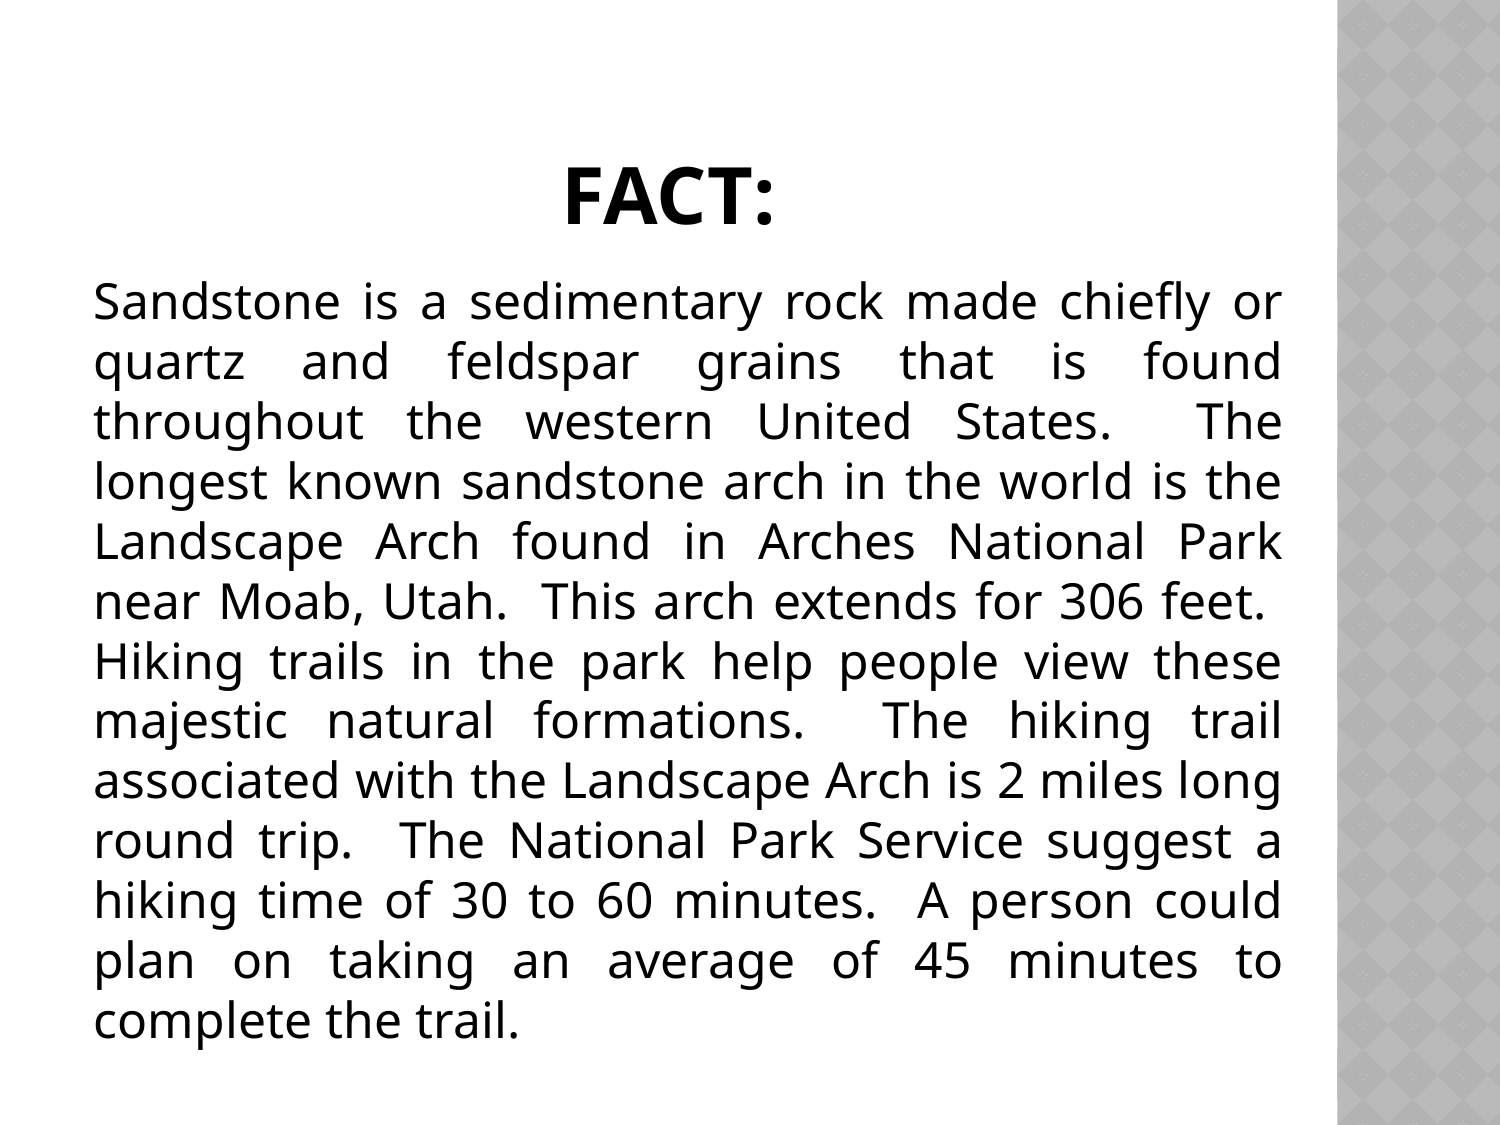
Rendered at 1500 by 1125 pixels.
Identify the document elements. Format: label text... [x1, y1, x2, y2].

title Fact: [75, 52, 1263, 240]
list Sandstone is a sedimentary rock made chiefly or quartz and feldspar grains that is found throughout the western United States. The longest known sandstone arch in the world is the Landscape Arch found in Arches National Park near Moab, Utah. This arch extends for 306 feet. Hiking trails in the park help people view these majestic natural formations. The hiking trail associated with the Landscape Arch is 2 miles long round trip. The National Park Service suggest a hiking time of 30 to 60 minutes. A person could plan on taking an average of 45 minutes to complete the trail. [37, 262, 1300, 1063]
